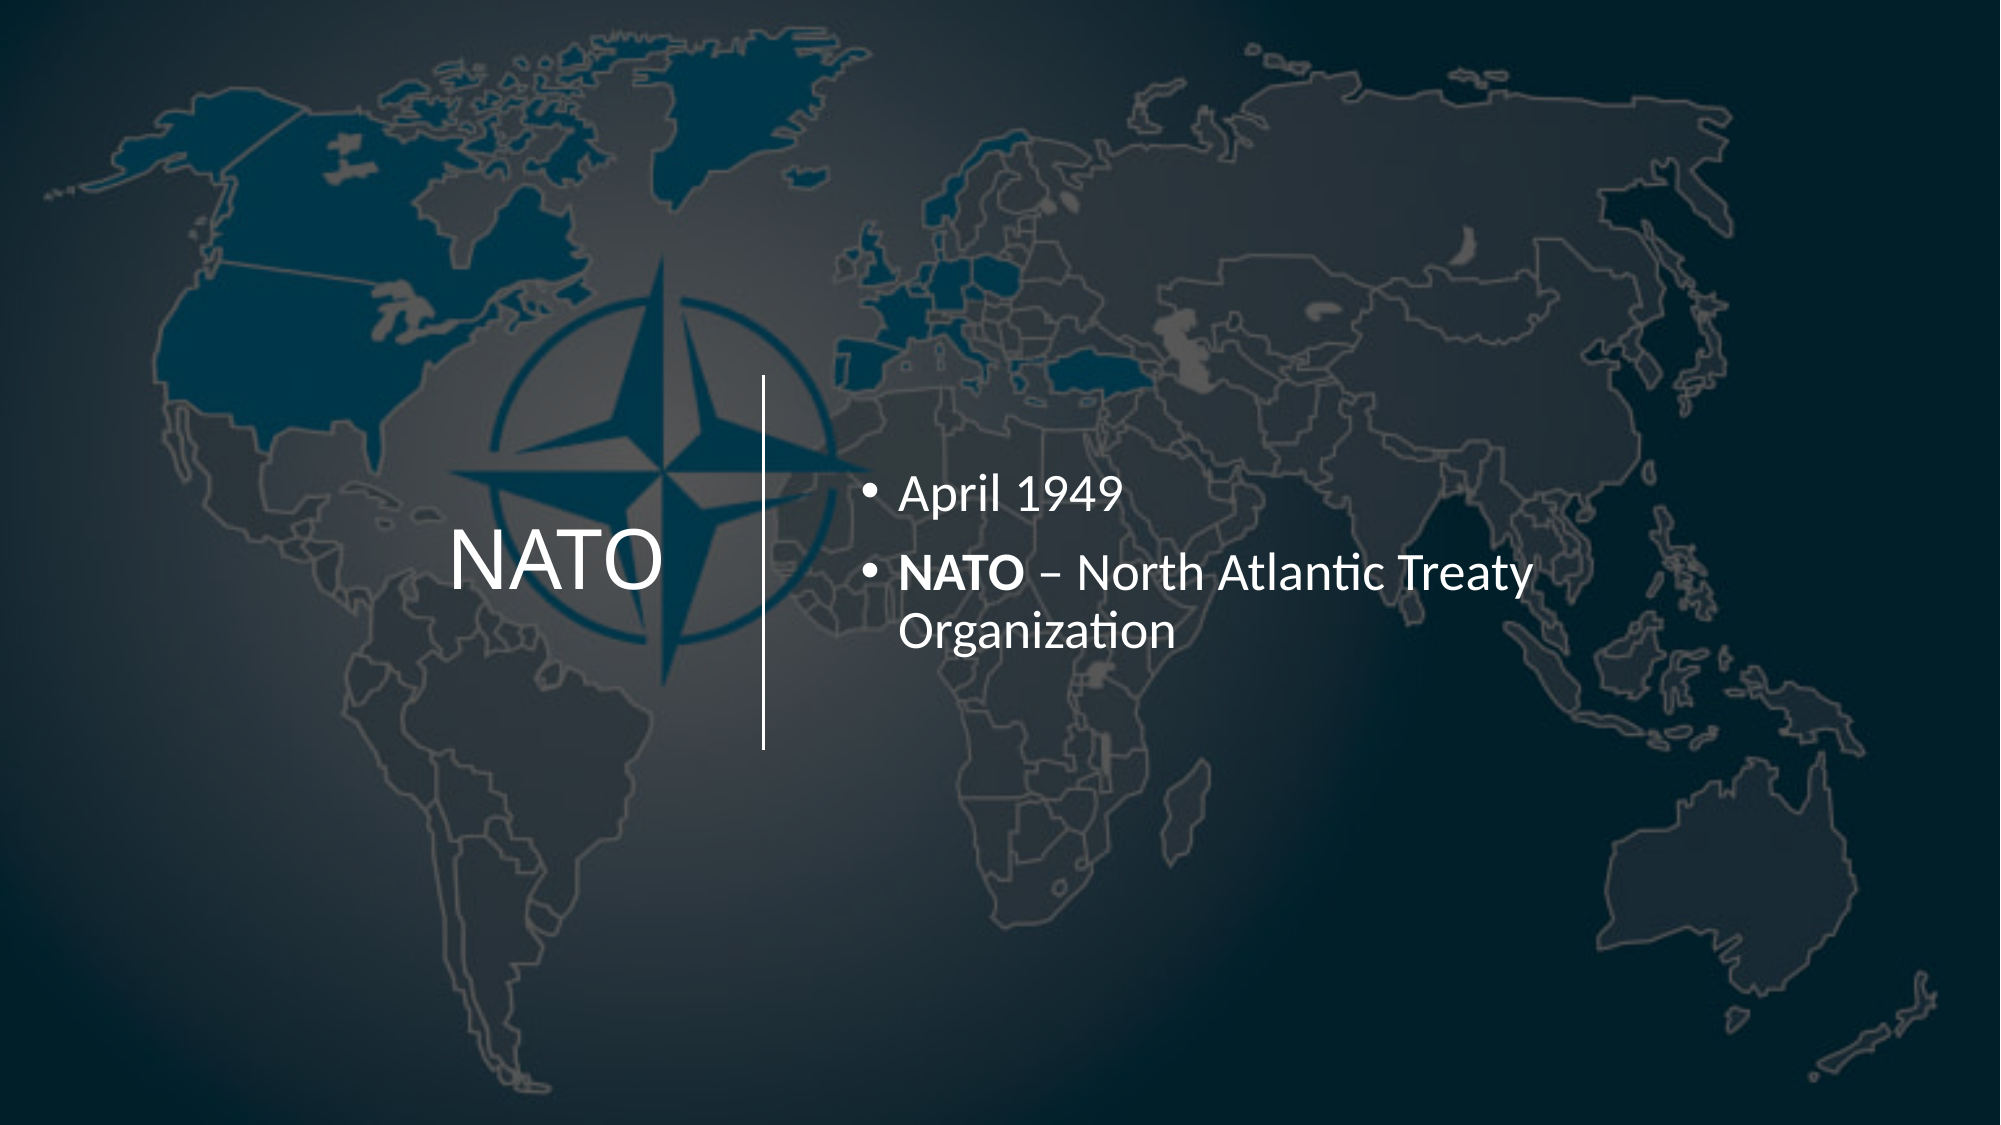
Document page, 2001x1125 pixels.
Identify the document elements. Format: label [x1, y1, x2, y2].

list [0, 0, 2000, 1125]
